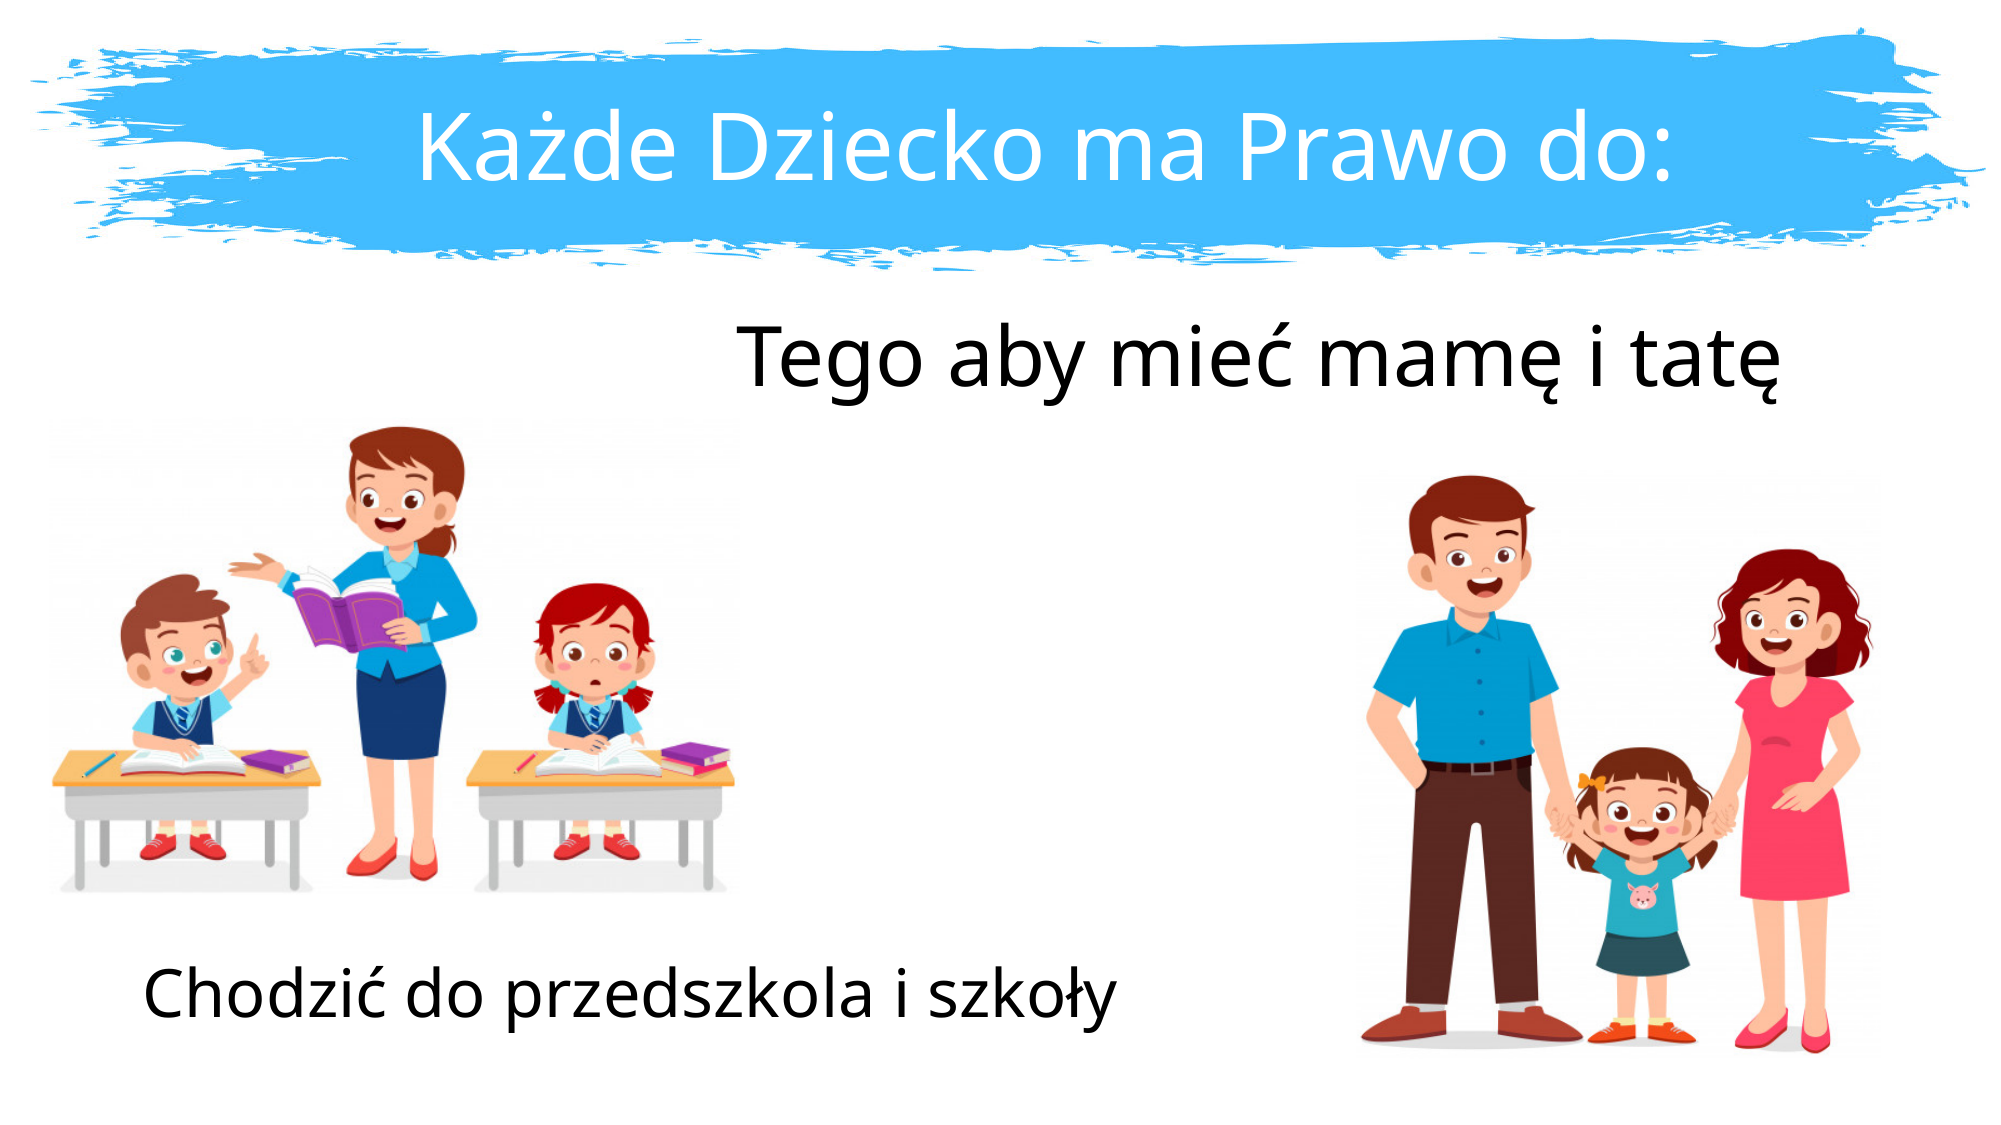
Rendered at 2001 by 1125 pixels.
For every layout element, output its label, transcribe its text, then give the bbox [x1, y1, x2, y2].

picture [49, 417, 740, 895]
text_box Chodzić do przedszkola i szkoły [127, 943, 1135, 1039]
picture [1356, 470, 1881, 1059]
text_box Tego aby mieć mamę i tatę [721, 295, 1800, 411]
picture [29, 14, 1986, 272]
